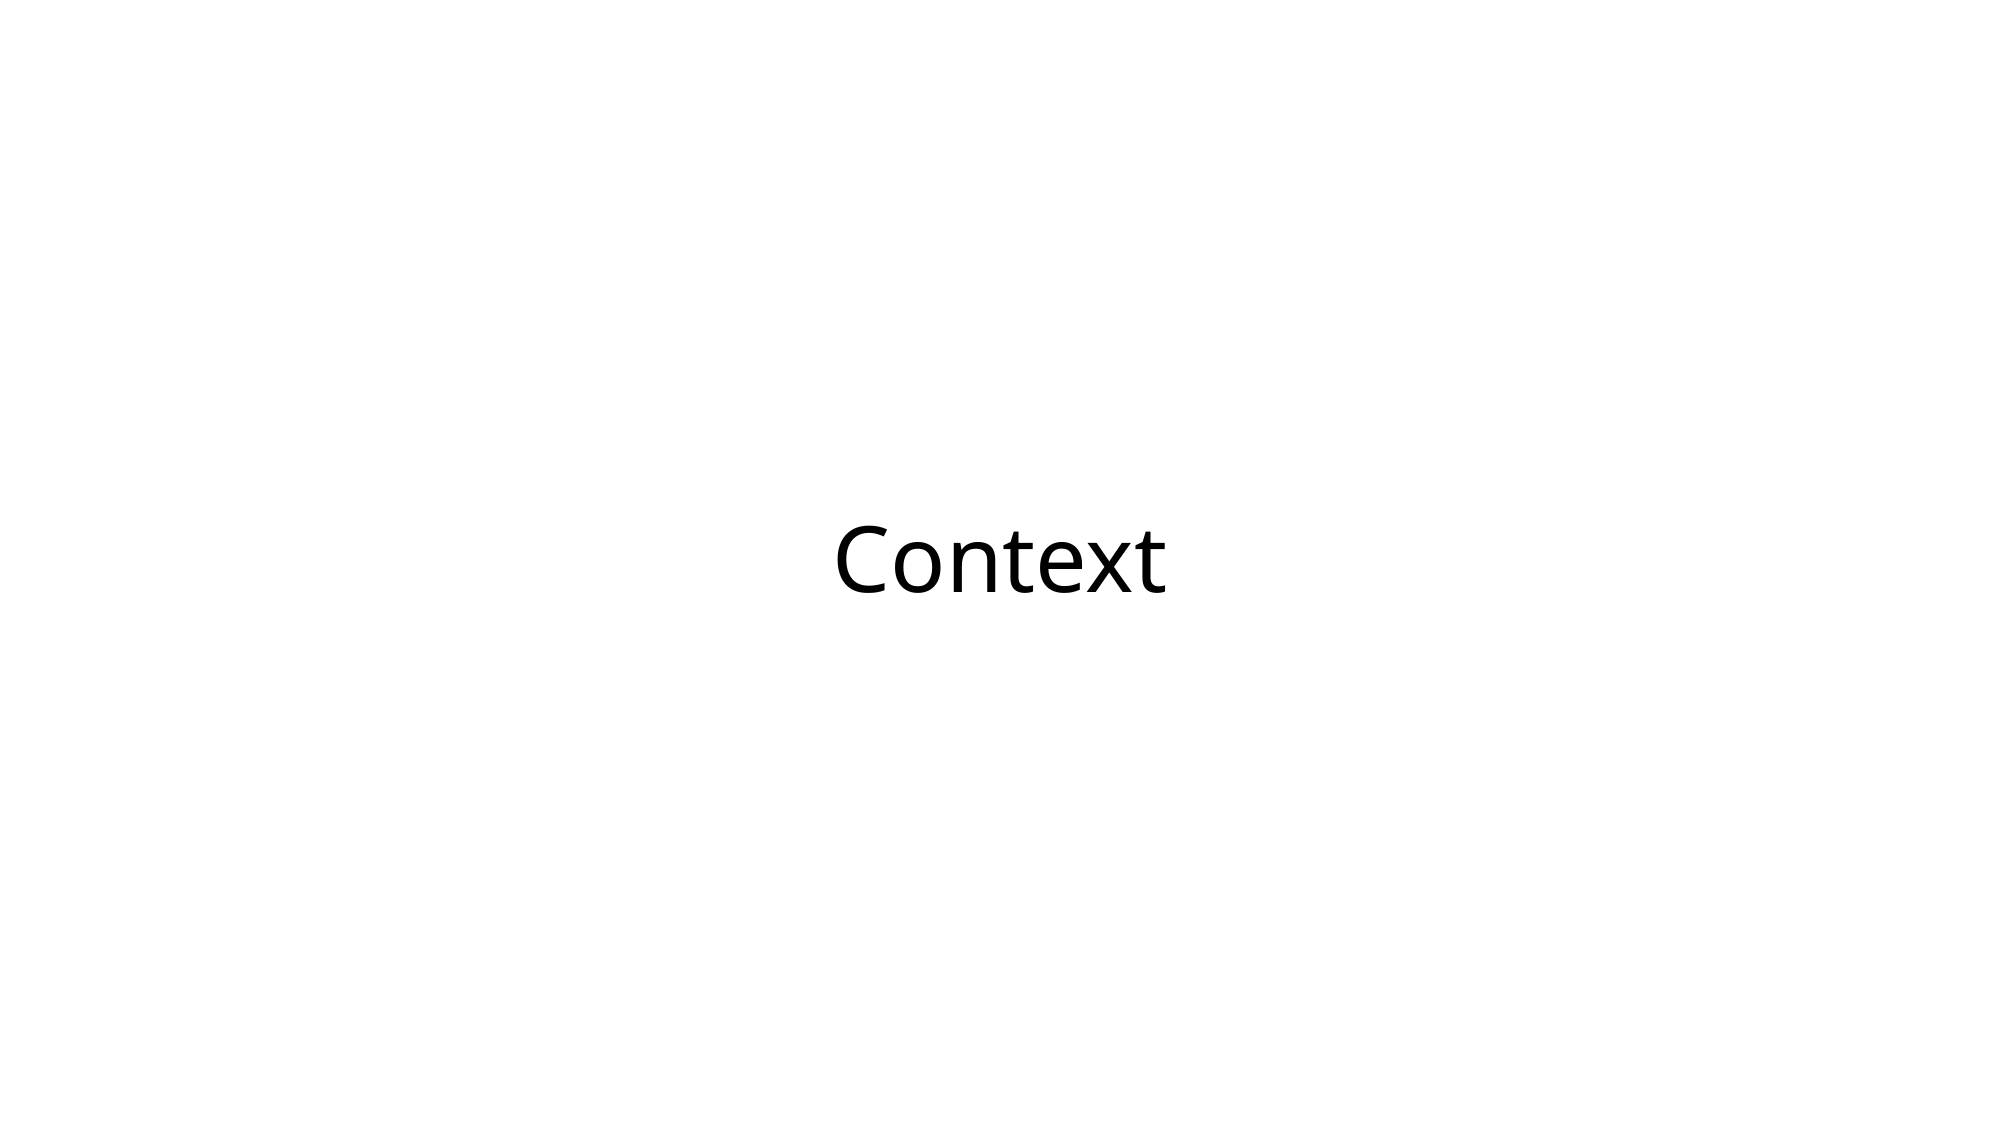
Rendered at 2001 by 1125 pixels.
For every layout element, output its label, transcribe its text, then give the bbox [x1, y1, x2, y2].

title Context [643, 495, 1357, 630]
